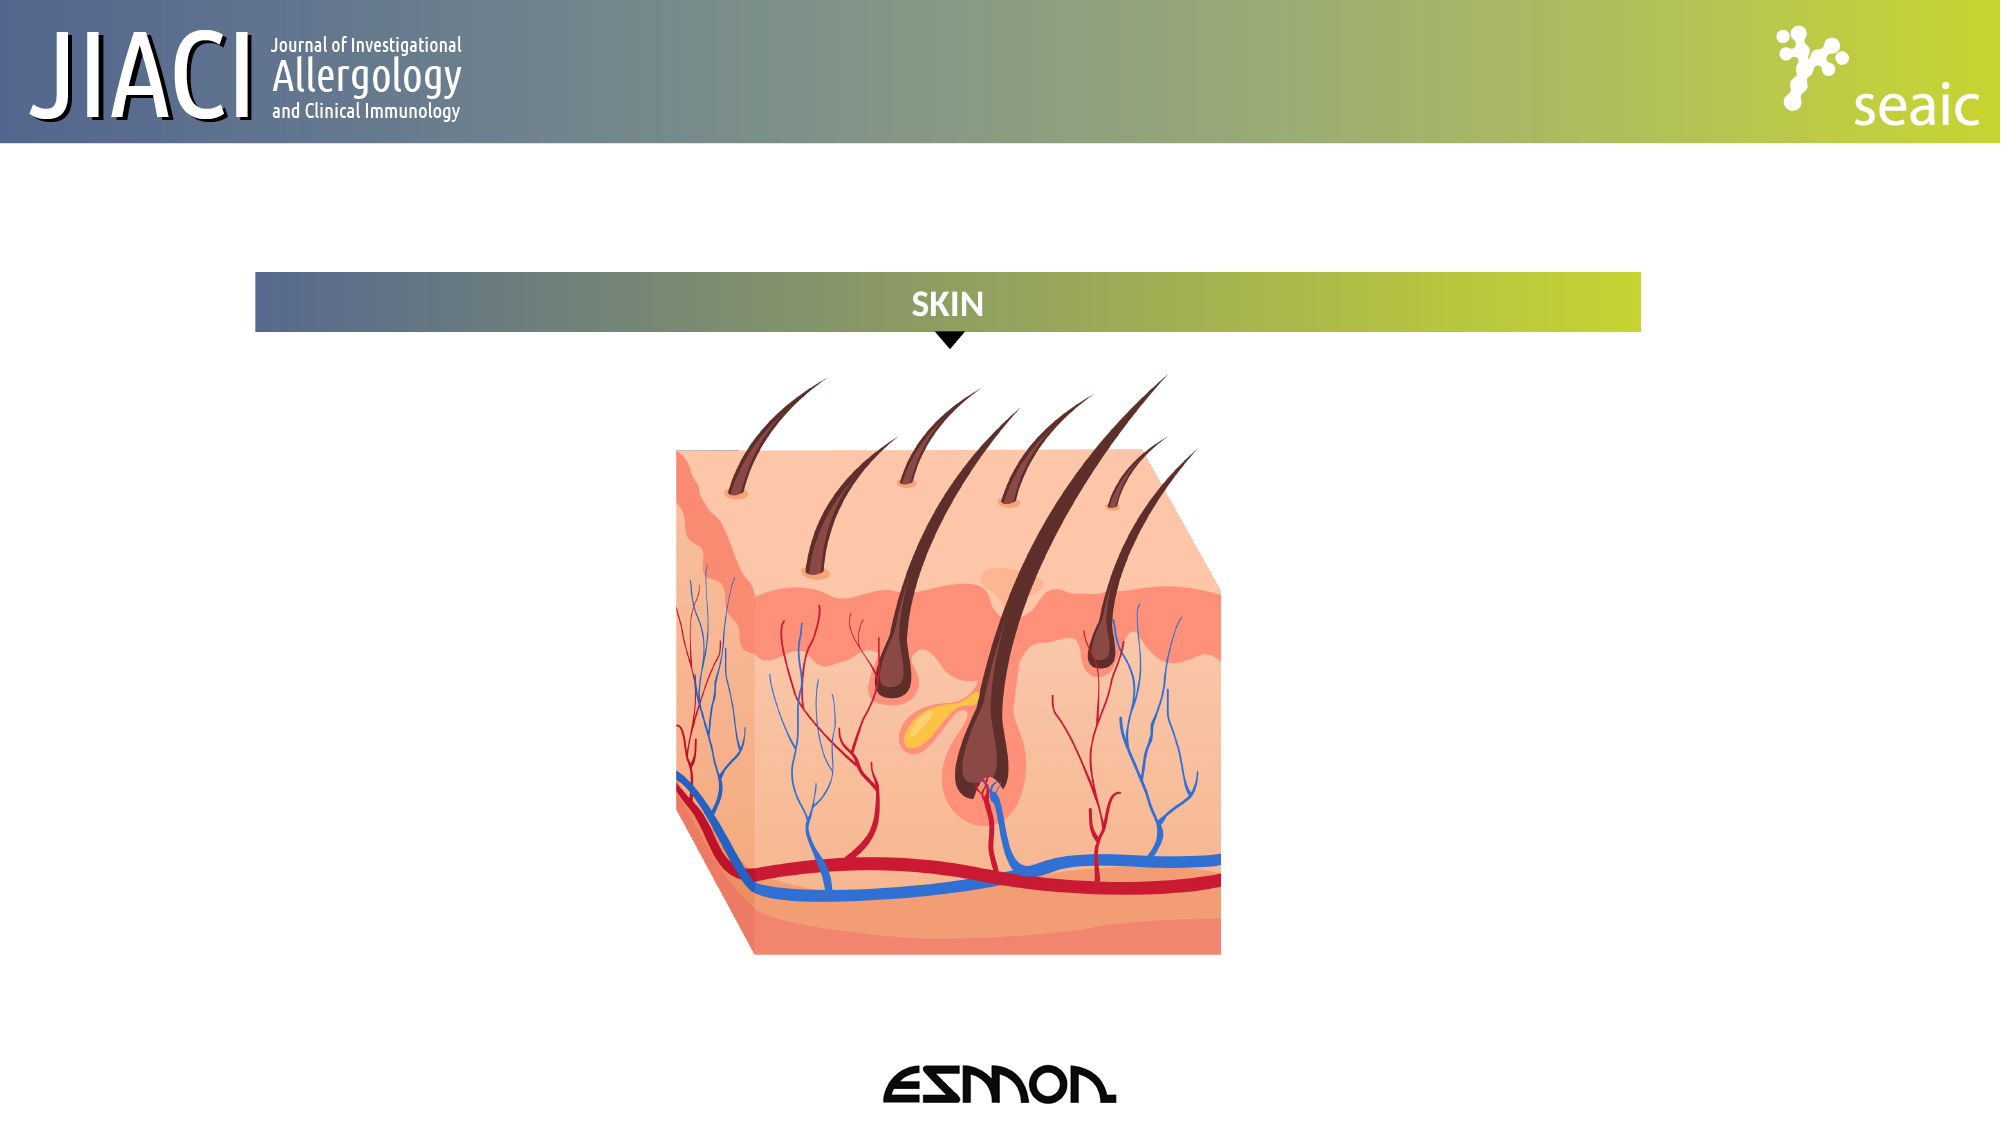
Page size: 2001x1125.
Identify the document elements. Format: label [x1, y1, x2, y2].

picture [0, 0, 2000, 1107]
text_box [255, 272, 1641, 350]
